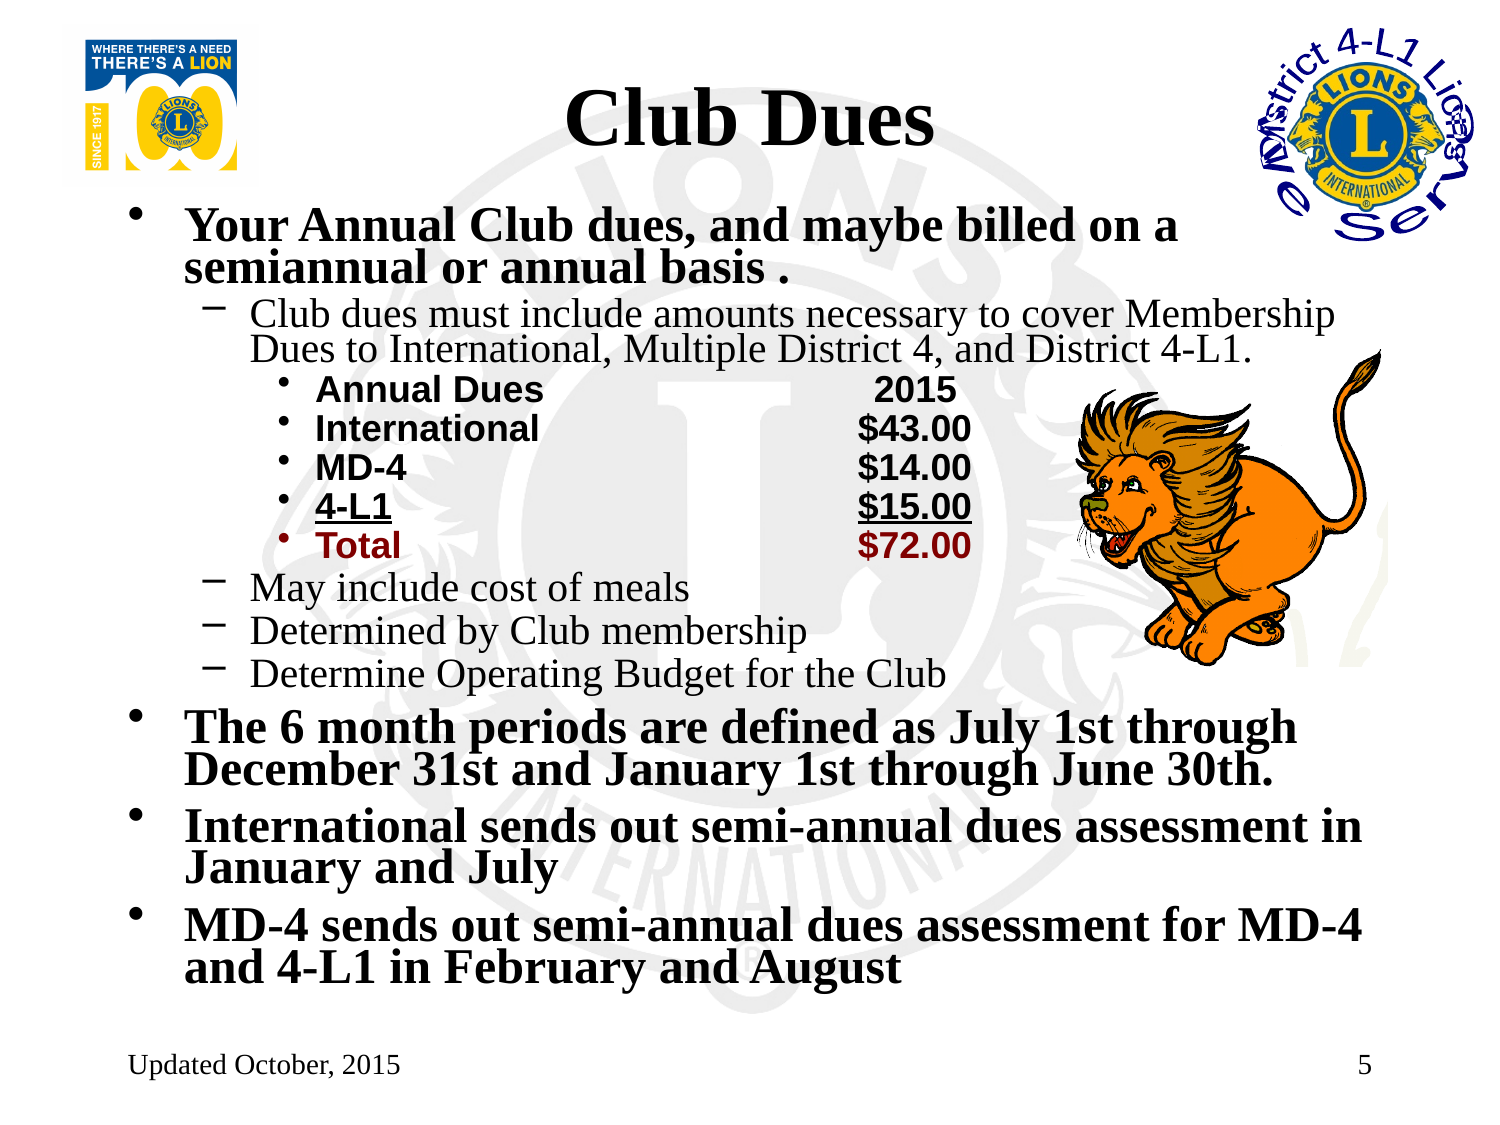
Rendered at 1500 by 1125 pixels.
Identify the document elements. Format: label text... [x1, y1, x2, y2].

title Club Dues [112, 37, 1388, 188]
list Your Annual Club dues, and maybe billed on a semiannual or annual basis . Club dues must include amounts necessary to cover Membership Dues to International, Multiple District 4, and District 4-L1. Annual Dues 2015 International $43.00 MD-4 $14.00 4-L1 $15.00 Total $72.00 May include cost of meals Determined by Club membership Determine Operating Budget for the Club The 6 month periods are defined as July 1st through December 31st and January 1st through June 30th. International sends out semi-annual dues assessment in January and July MD-4 sends out semi-annual dues assessment for MD-4 and 4-L1 in February and August [112, 199, 1401, 1038]
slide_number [112, 1024, 426, 1101]
picture [1287, 62, 1445, 212]
slide_number 5 [1074, 1024, 1388, 1101]
picture [62, 24, 259, 187]
picture [1074, 349, 1388, 668]
